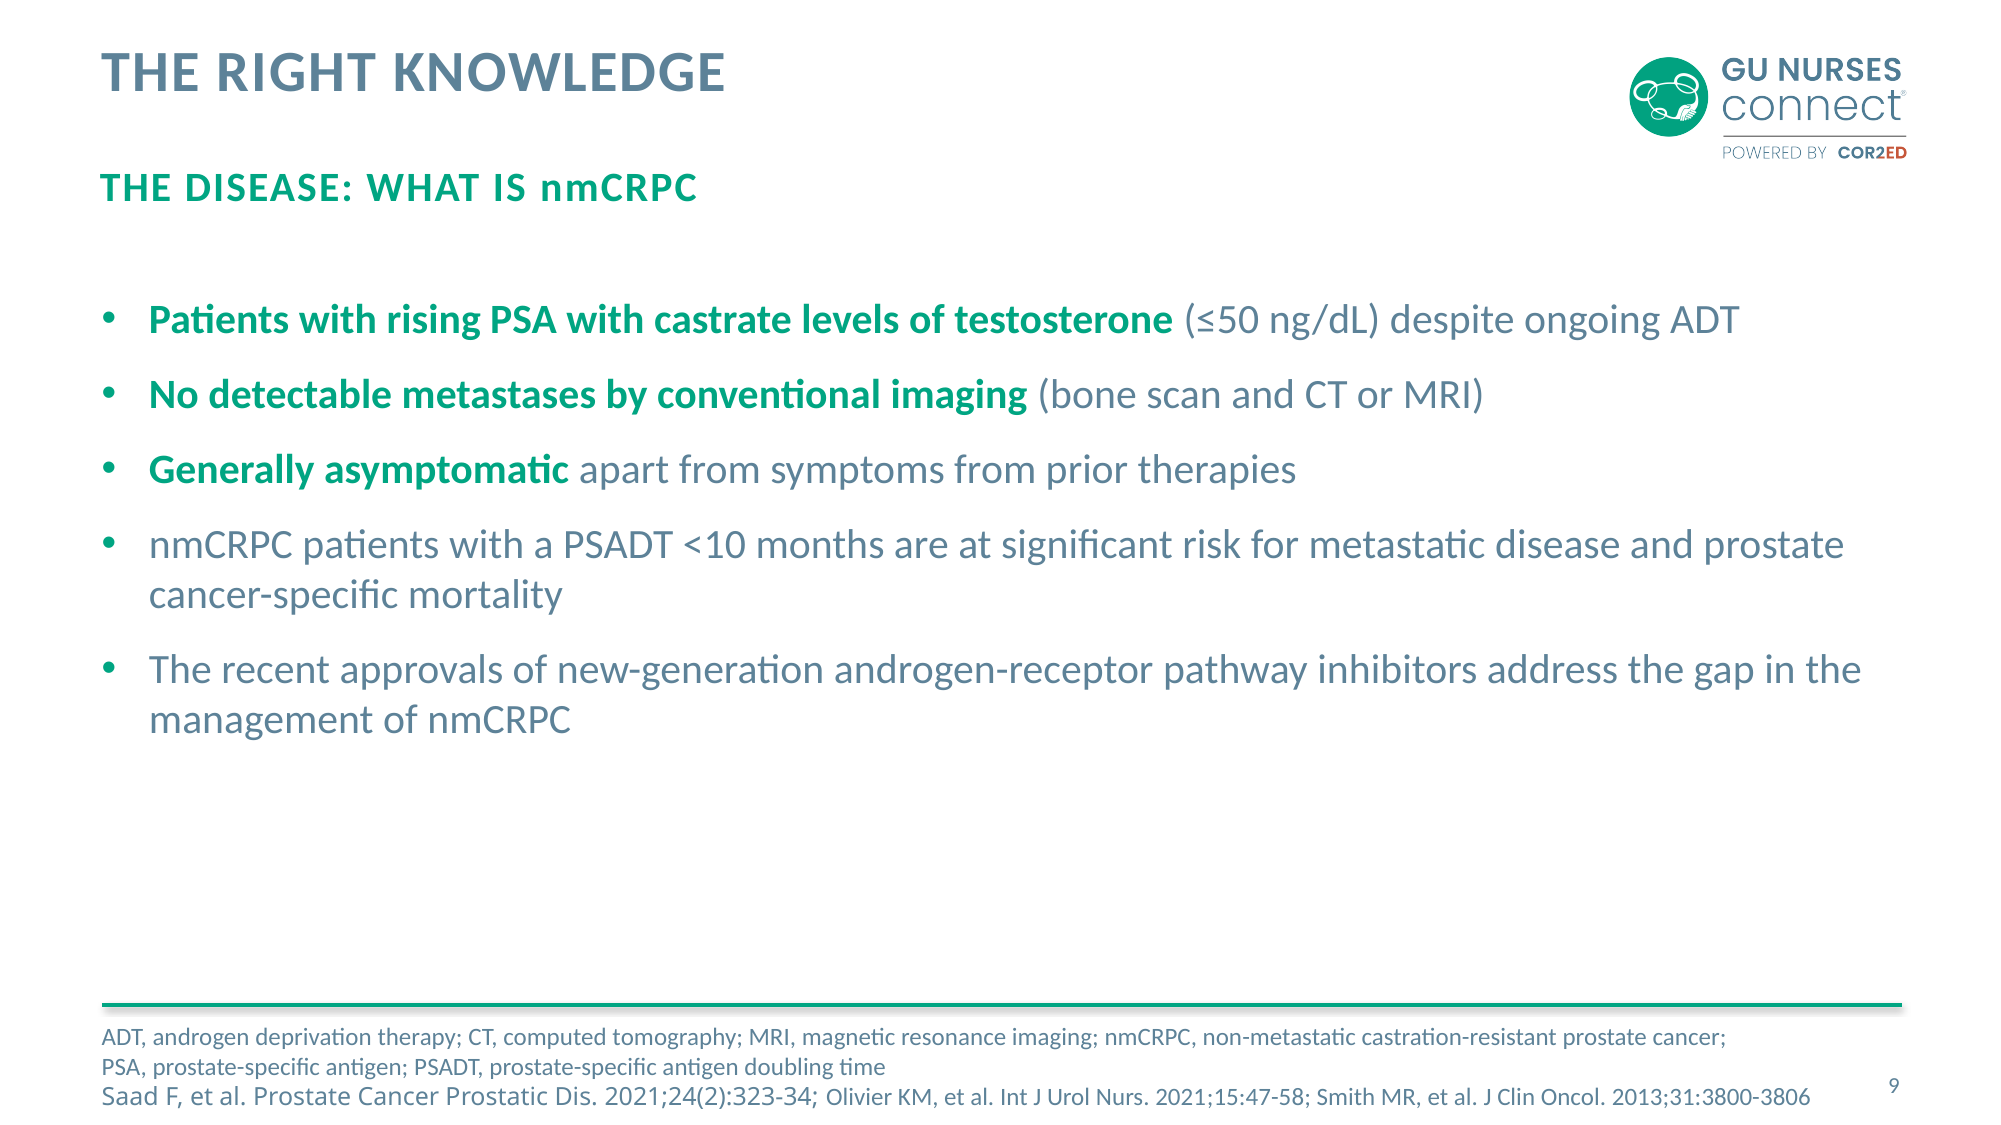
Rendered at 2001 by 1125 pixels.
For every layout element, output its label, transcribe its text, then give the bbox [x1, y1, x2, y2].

list ADT, androgen deprivation therapy; CT, computed tomography; MRI, magnetic resonance imaging; nmCRPC, non-metastatic castration-resistant prostate cancer; PSA, prostate-specific antigen; PSADT, prostate-specific antigen doubling time Saad F, et al. Prostate Cancer Prostatic Dis. 2021;24(2):323-34; Olivier KM, et al. Int J Urol Nurs. 2021;15:47-58; Smith MR, et al. J Clin Oncol. 2013;31:3800-3806 [101, 1035, 1854, 1096]
picture [1624, 50, 1918, 165]
list Patients with rising PSA with castrate levels of testosterone (≤50 ng/dL) despite ongoing ADT No detectable metastases by conventional imaging (bone scan and CT or MRI) Generally asymptomatic apart from symptoms from prior therapies nmCRPC patients with a PSADT <10 months are at significant risk for metastatic disease and prostate cancer-specific mortality The recent approvals of new-generation androgen-receptor pathway inhibitors address the gap in the management of nmCRPC [101, 291, 1901, 918]
list The disease: what is nmCRPC [99, 159, 1900, 275]
title The right knowledge [101, 40, 1536, 173]
slide_number 9 [1771, 1054, 1900, 1115]
